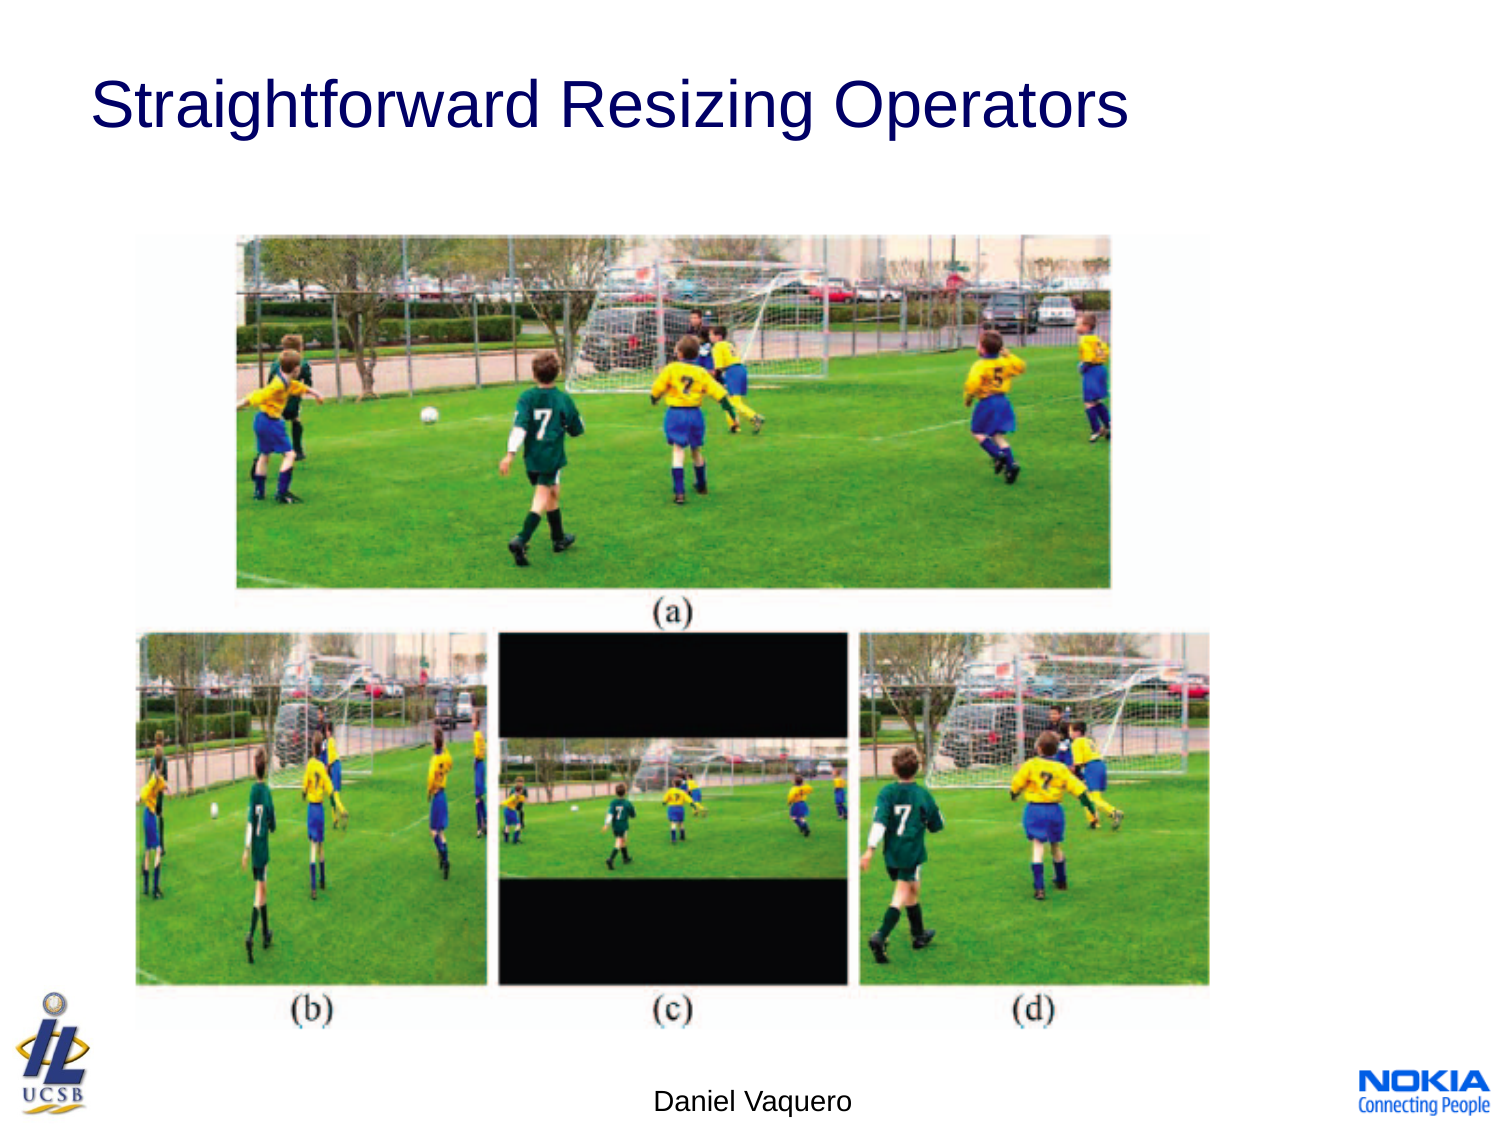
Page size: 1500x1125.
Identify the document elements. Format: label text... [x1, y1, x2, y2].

title Straightforward Resizing Operators [74, 37, 1426, 165]
picture [1356, 1067, 1494, 1125]
picture [12, 985, 94, 1124]
picture [112, 224, 1238, 1047]
